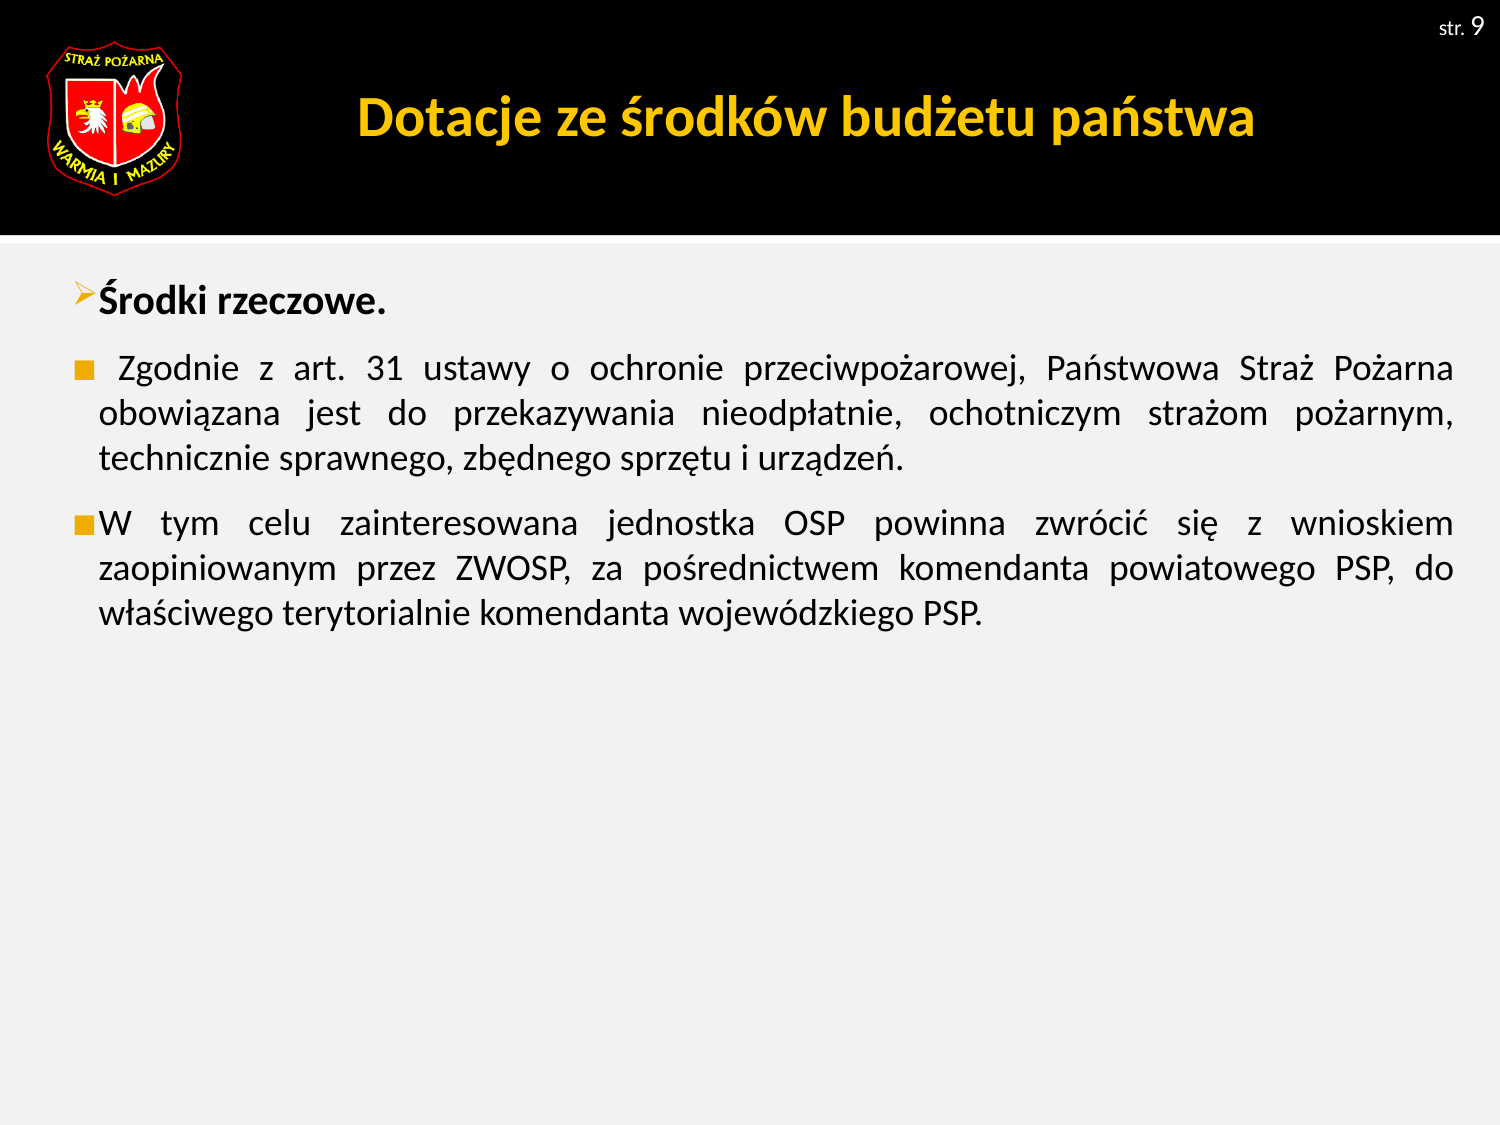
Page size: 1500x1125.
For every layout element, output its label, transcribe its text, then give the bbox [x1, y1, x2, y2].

list Środki rzeczowe. Zgodnie z art. 31 ustawy o ochronie przeciwpożarowej, Państwowa Straż Pożarna obowiązana jest do przekazywania nieodpłatnie, ochotniczym strażom pożarnym, technicznie sprawnego, zbędnego sprzętu i urządzeń. W tym celu zainteresowana jednostka OSP powinna zwrócić się z wnioskiem zaopiniowanym przez ZWOSP, za pośrednictwem komendanta powiatowego PSP, do właściwego terytorialnie komendanta wojewódzkiego PSP. [17, 257, 1471, 1024]
picture [46, 41, 182, 196]
title Dotacje ze środków budżetu państwa [218, 41, 1388, 185]
slide_number str. 9 [1404, 0, 1500, 41]
